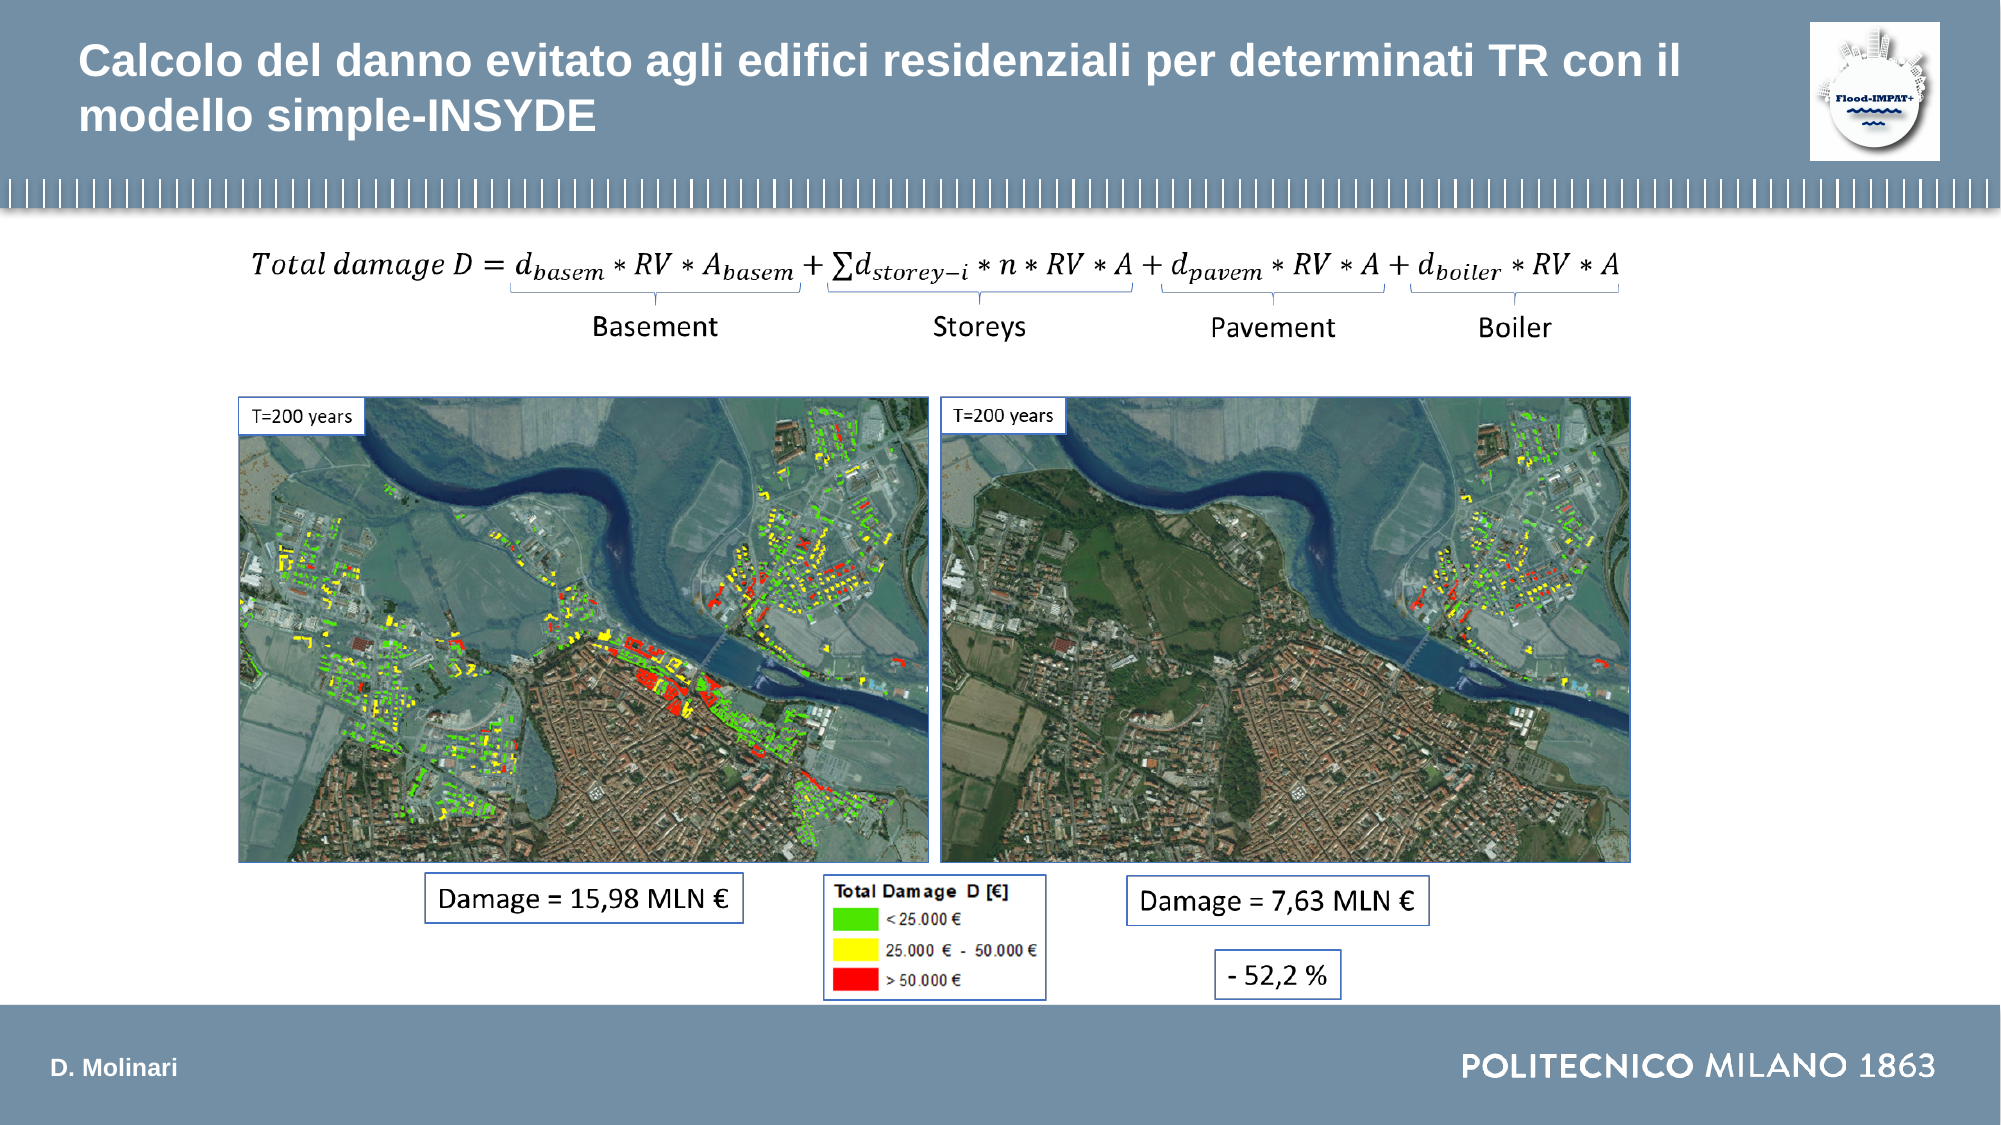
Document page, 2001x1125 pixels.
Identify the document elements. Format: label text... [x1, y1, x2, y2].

picture [1810, 22, 1940, 161]
picture [1455, 1041, 1942, 1089]
title Calcolo del danno evitato agli edifici residenziali per determinati TR con il modello simple-INSYDE [63, 22, 1759, 161]
picture [234, 238, 1637, 1013]
